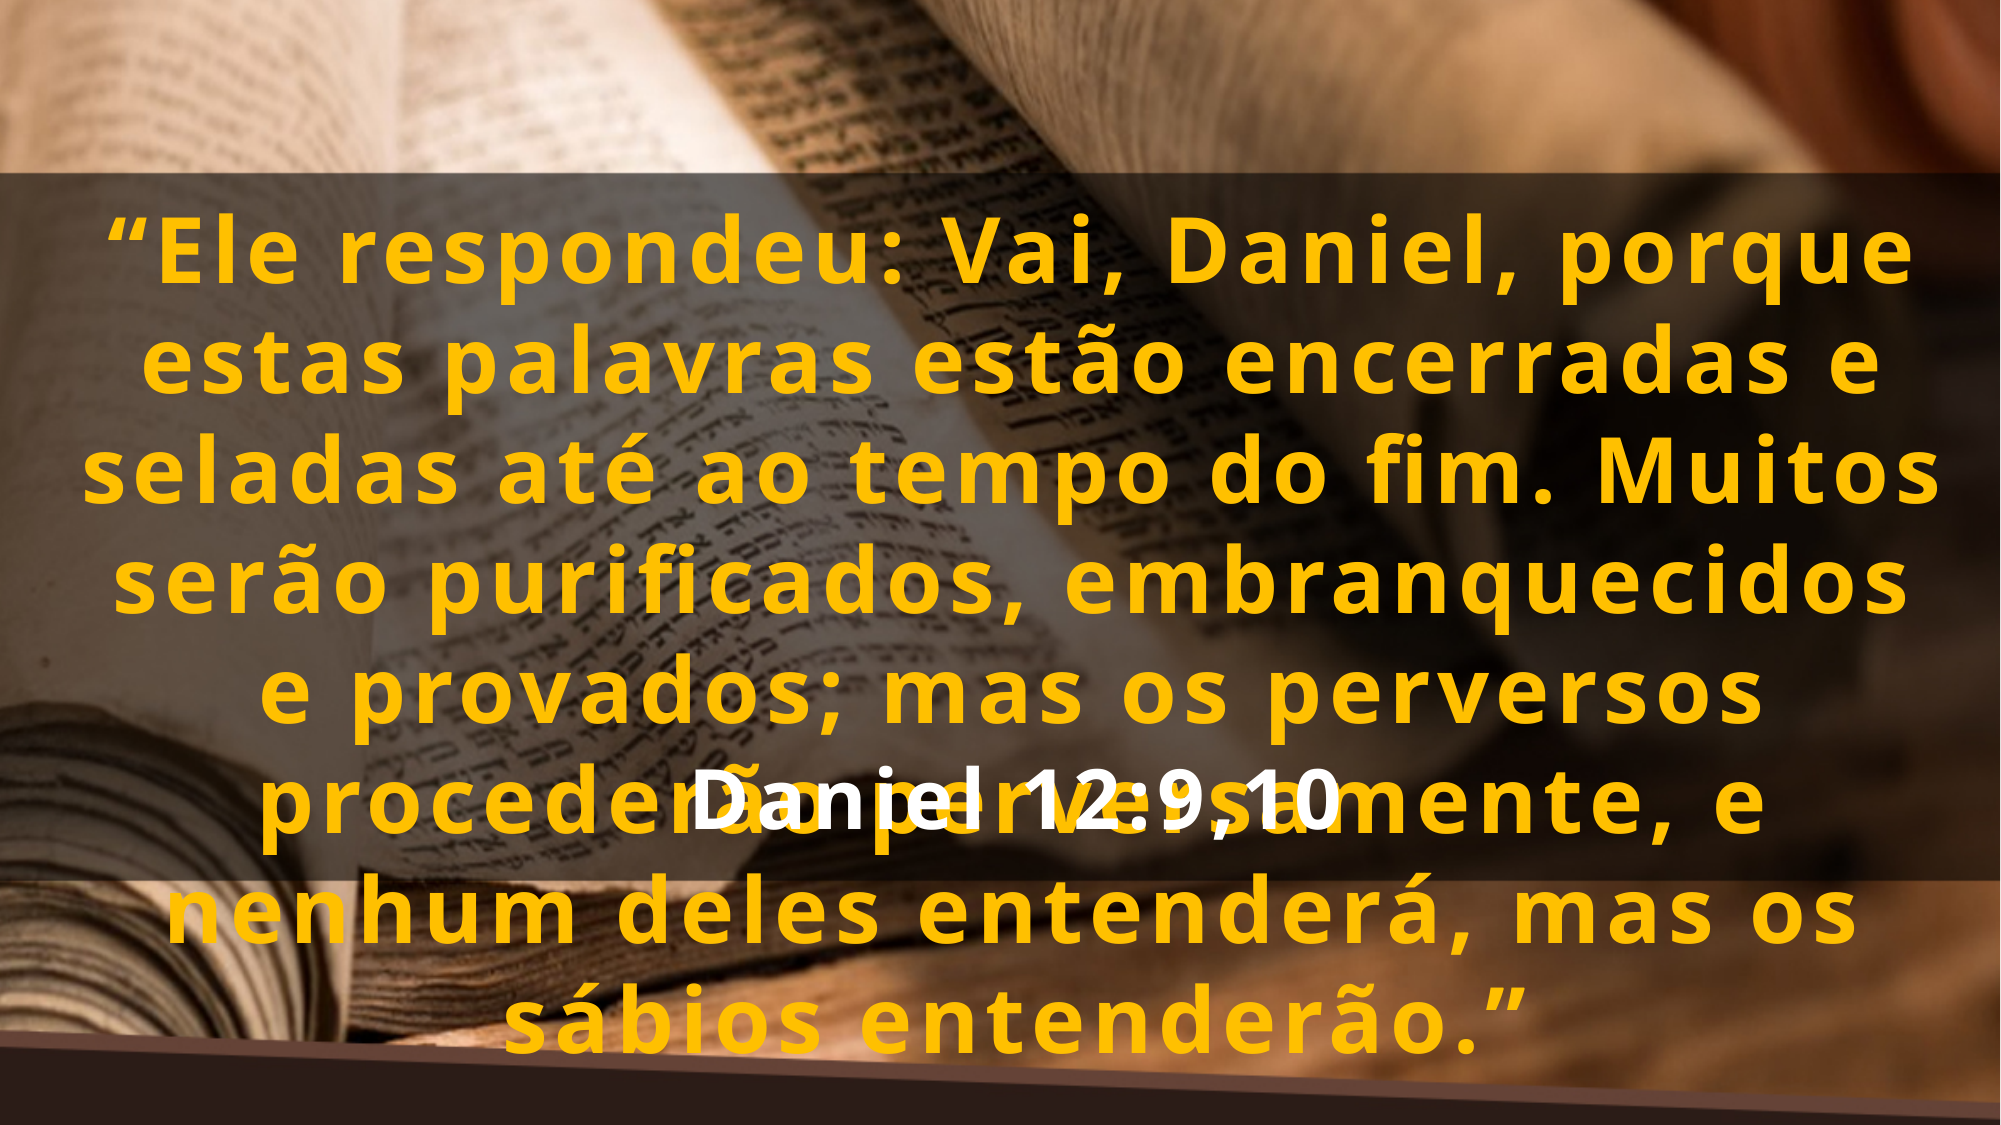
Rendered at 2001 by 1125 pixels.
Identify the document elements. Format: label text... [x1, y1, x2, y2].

text_box Daniel 12:9,10 [605, 739, 1426, 854]
picture [0, 0, 2001, 1125]
text_box “Ele respondeu: Vai, Daniel, porque estas palavras estão encerradas e seladas até ao tempo do fim. Muitos serão purificados, embranquecidos e provados; mas os perversos procederão perversamente, e nenhum deles entenderá, mas os sábios entenderão.” [58, 184, 1973, 1080]
